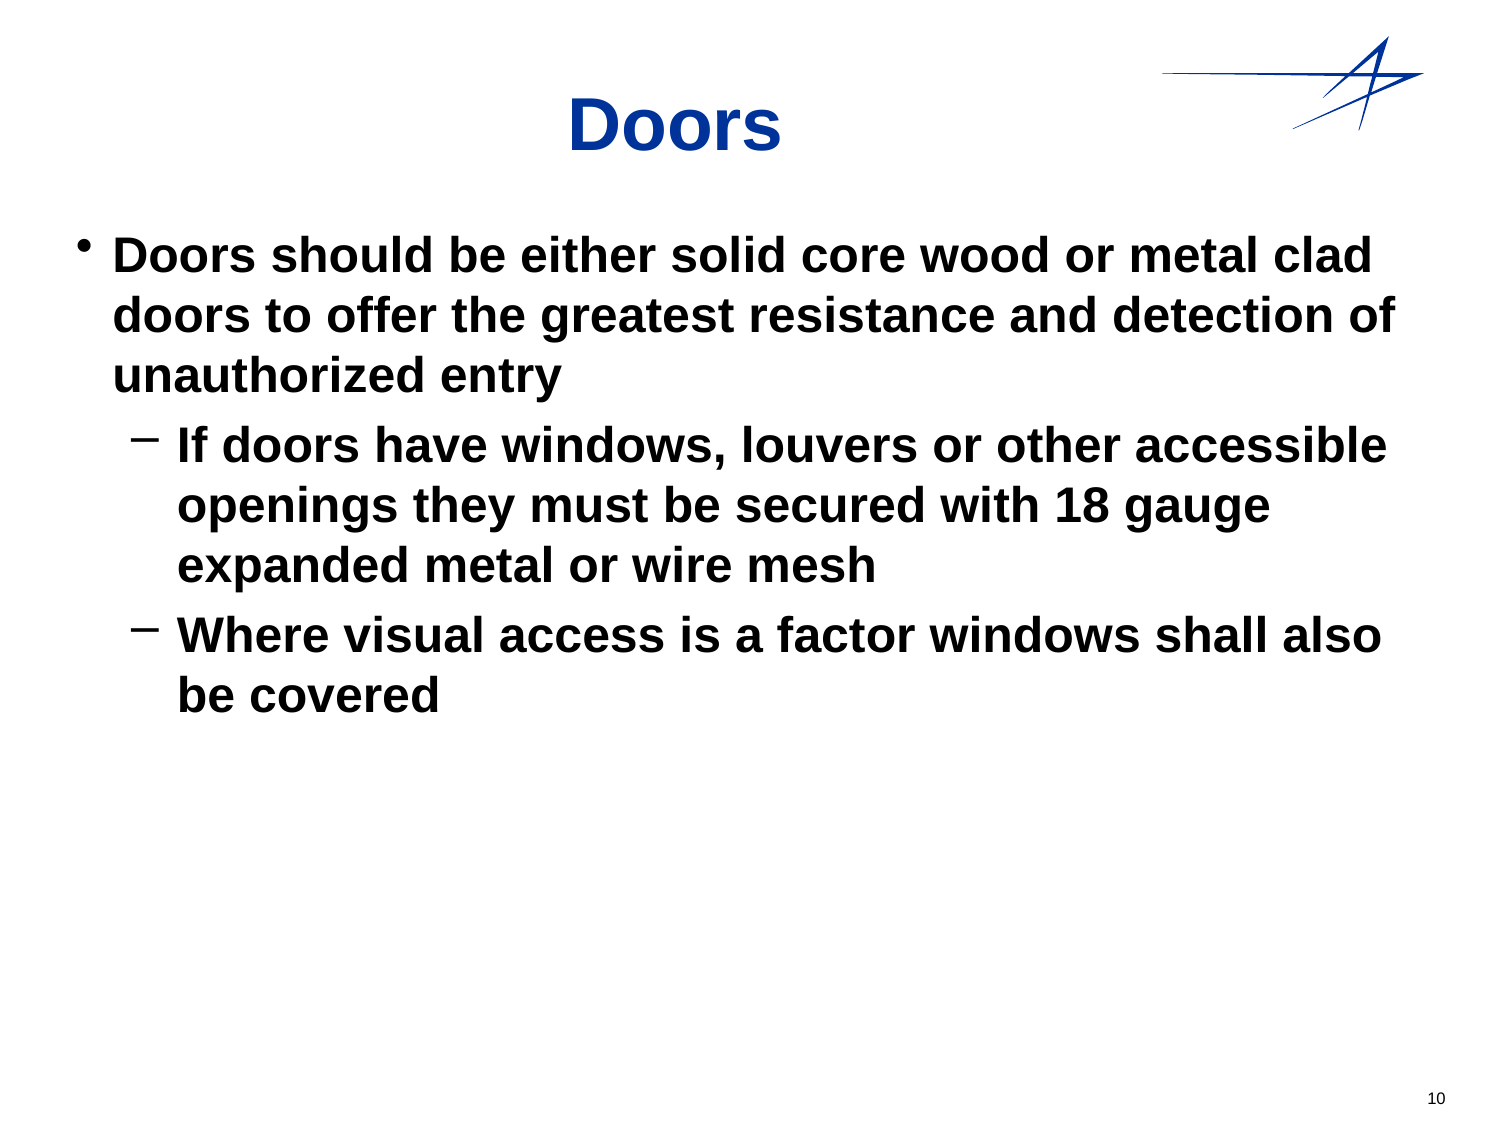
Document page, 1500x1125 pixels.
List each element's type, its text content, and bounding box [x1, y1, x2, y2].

title Doors [75, 74, 1276, 163]
list Doors should be either solid core wood or metal clad doors to offer the greatest resistance and detection of unauthorized entry If doors have windows, louvers or other accessible openings they must be secured with 18 gauge expanded metal or wire mesh Where visual access is a factor windows shall also be covered [75, 221, 1426, 805]
